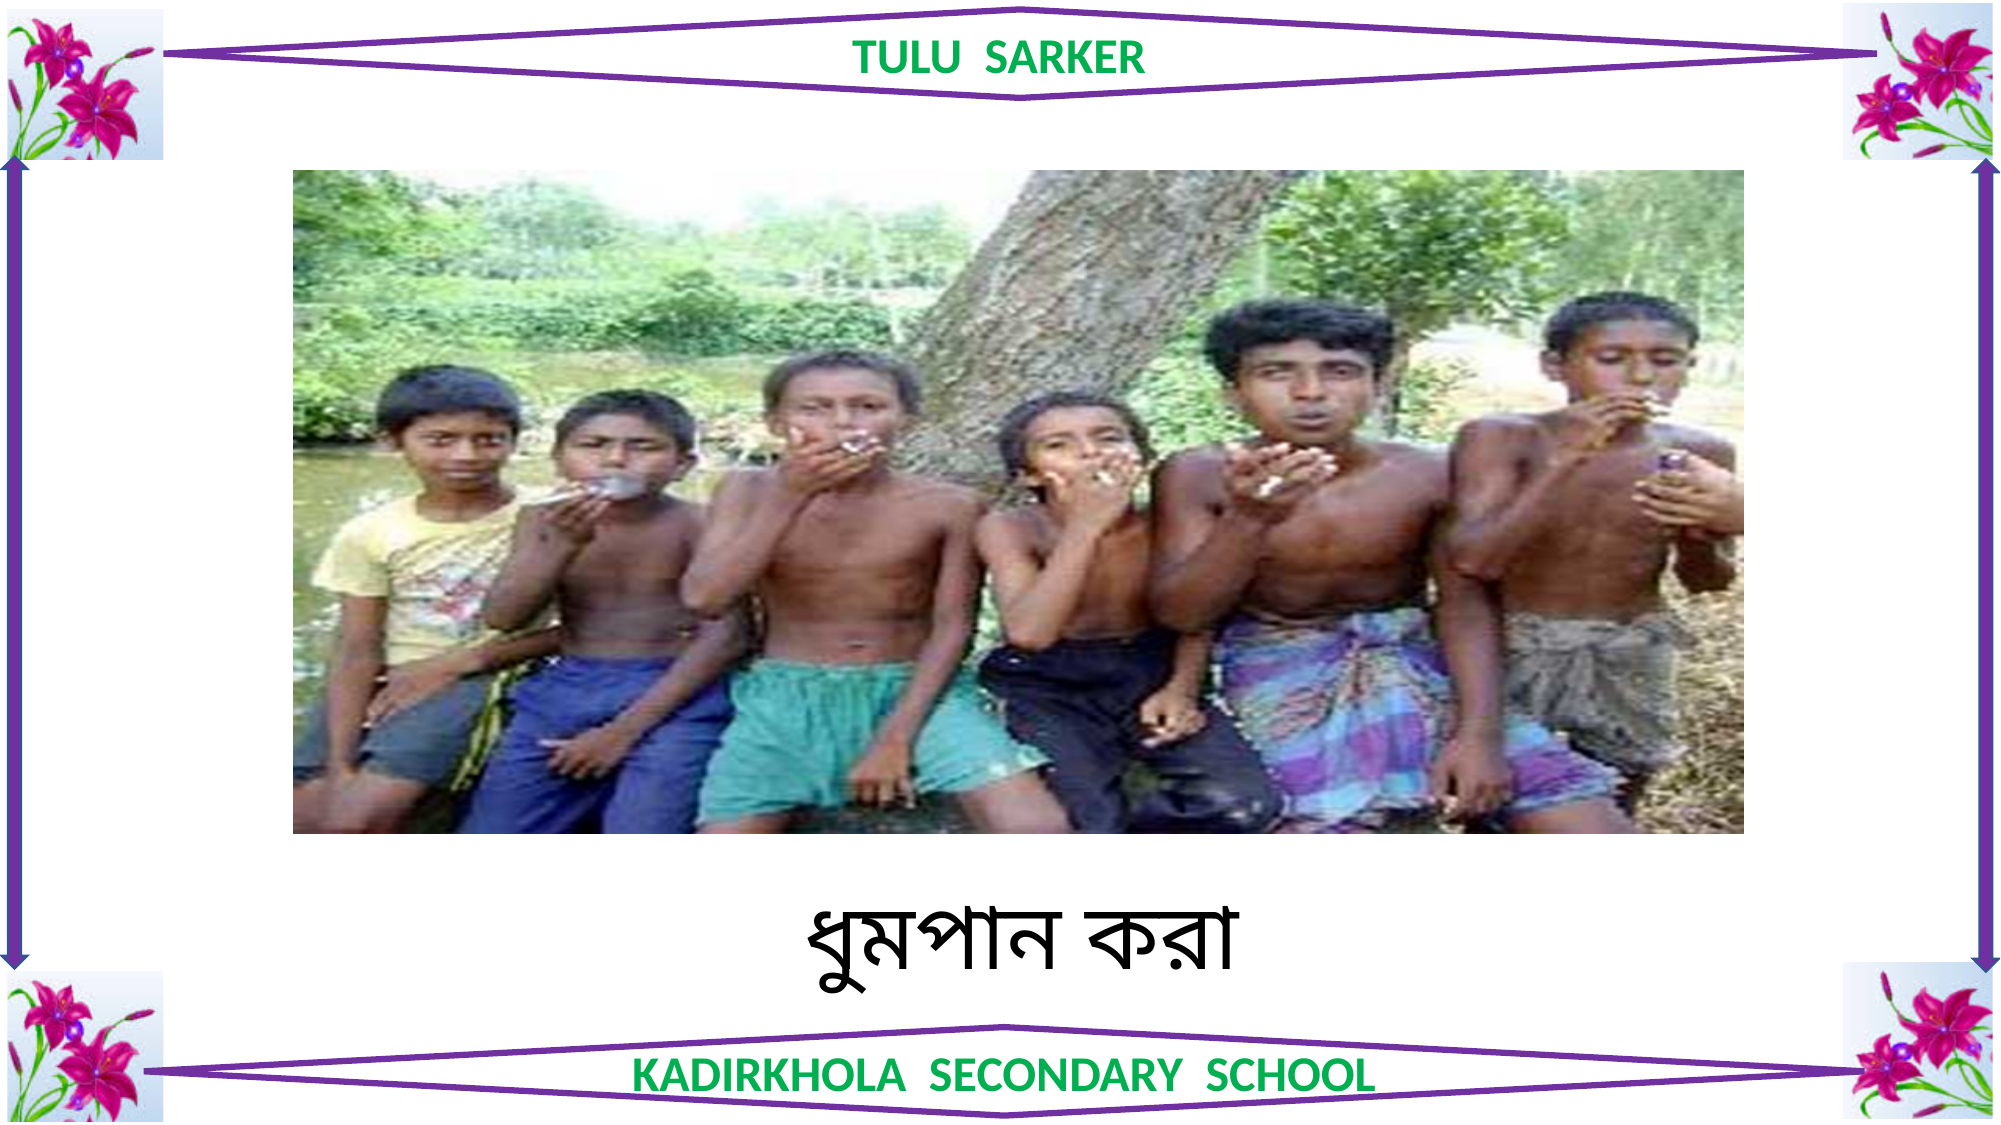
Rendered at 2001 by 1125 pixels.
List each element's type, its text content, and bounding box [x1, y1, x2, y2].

picture [1842, 3, 1993, 160]
text_box ধুমপান করা [558, 870, 1484, 995]
picture [1842, 962, 1993, 1119]
picture [293, 170, 1744, 834]
picture [7, 9, 164, 160]
picture [7, 971, 164, 1122]
